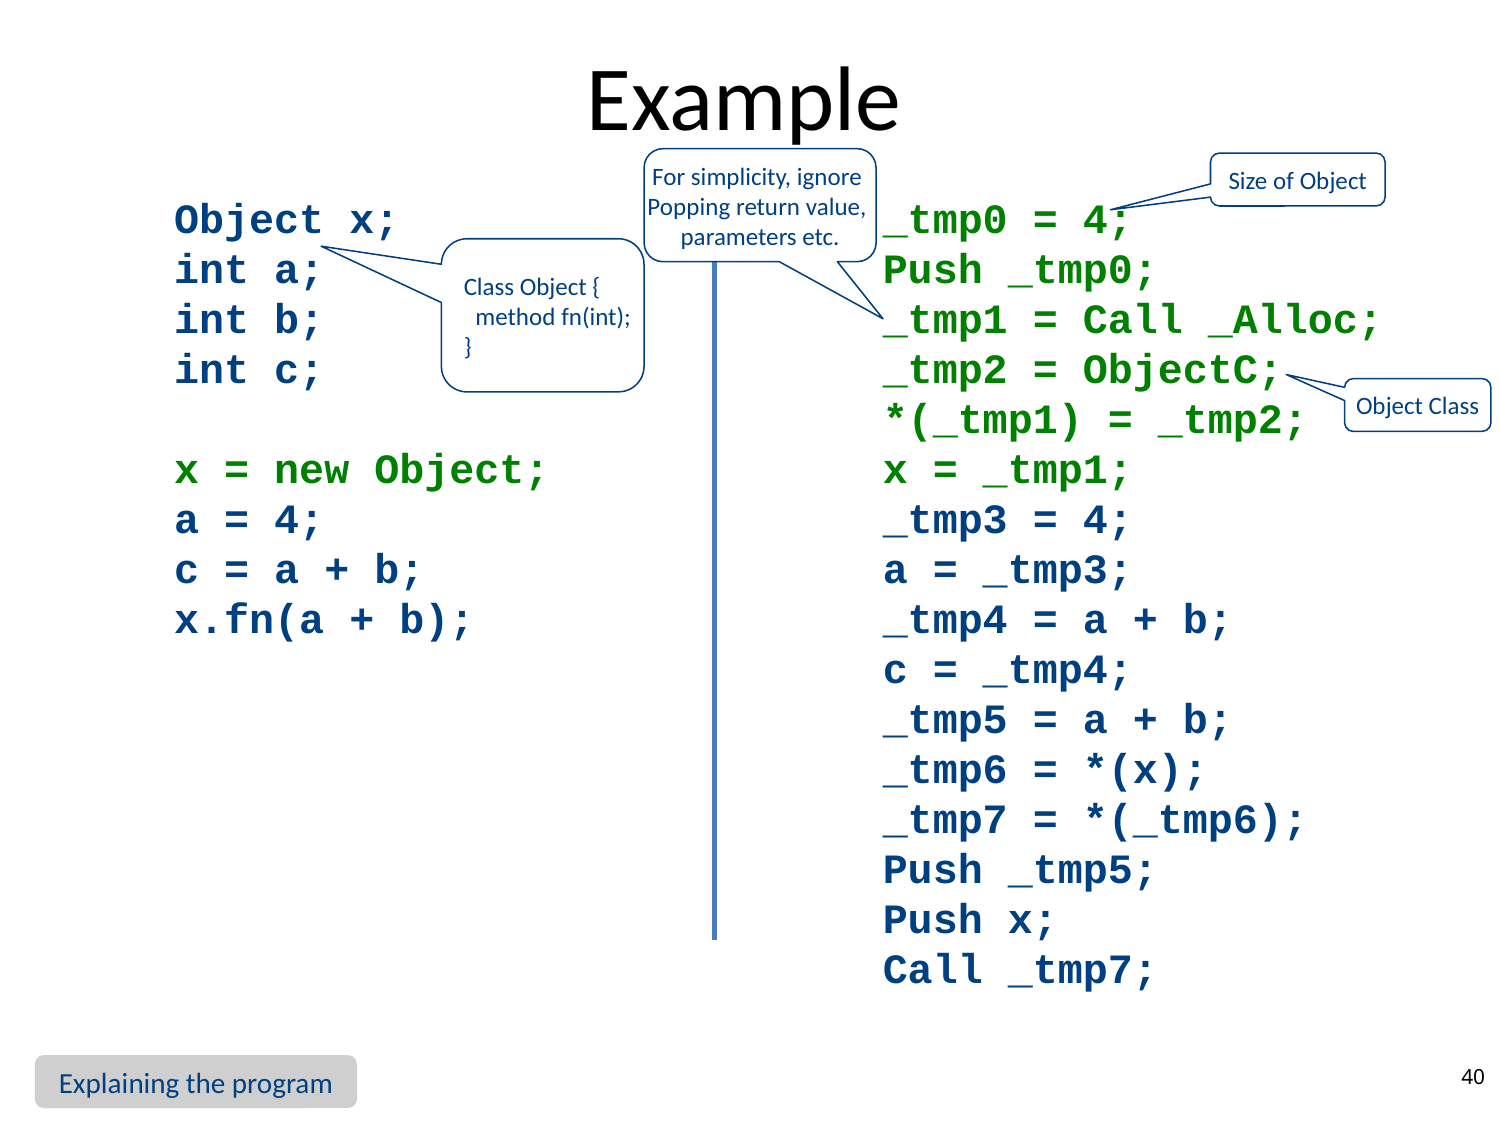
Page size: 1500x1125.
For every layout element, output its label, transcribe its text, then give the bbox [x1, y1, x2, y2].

slide_number 40 [1187, 1055, 1500, 1102]
text_box Size of Object [1110, 153, 1386, 210]
text_box Object x; int a; int b; int c; x = new Object; a = 4; c = a + b; x.fn(a + b); [159, 184, 651, 764]
title Example [106, 0, 1382, 188]
text_box Object Class [1286, 374, 1491, 432]
text_box For simplicity, ignore Popping return value, parameters etc. [644, 148, 884, 319]
text_box Class Object { method fn(int); } [321, 238, 645, 392]
text_box _tmp0 = 4; Push _tmp0; _tmp1 = Call _Alloc; _tmp2 = ObjectC; *(_tmp1) = _tmp2; x = _tmp1; _tmp3 = 4; a = _tmp3; _tmp4 = a + b; c = _tmp4; _tmp5 = a + b; _tmp6 = *(x); _tmp7 = *(_tmp6); Push _tmp5; Push x; Call _tmp7; [868, 184, 1400, 1035]
text_box Explaining the program [34, 1055, 357, 1109]
